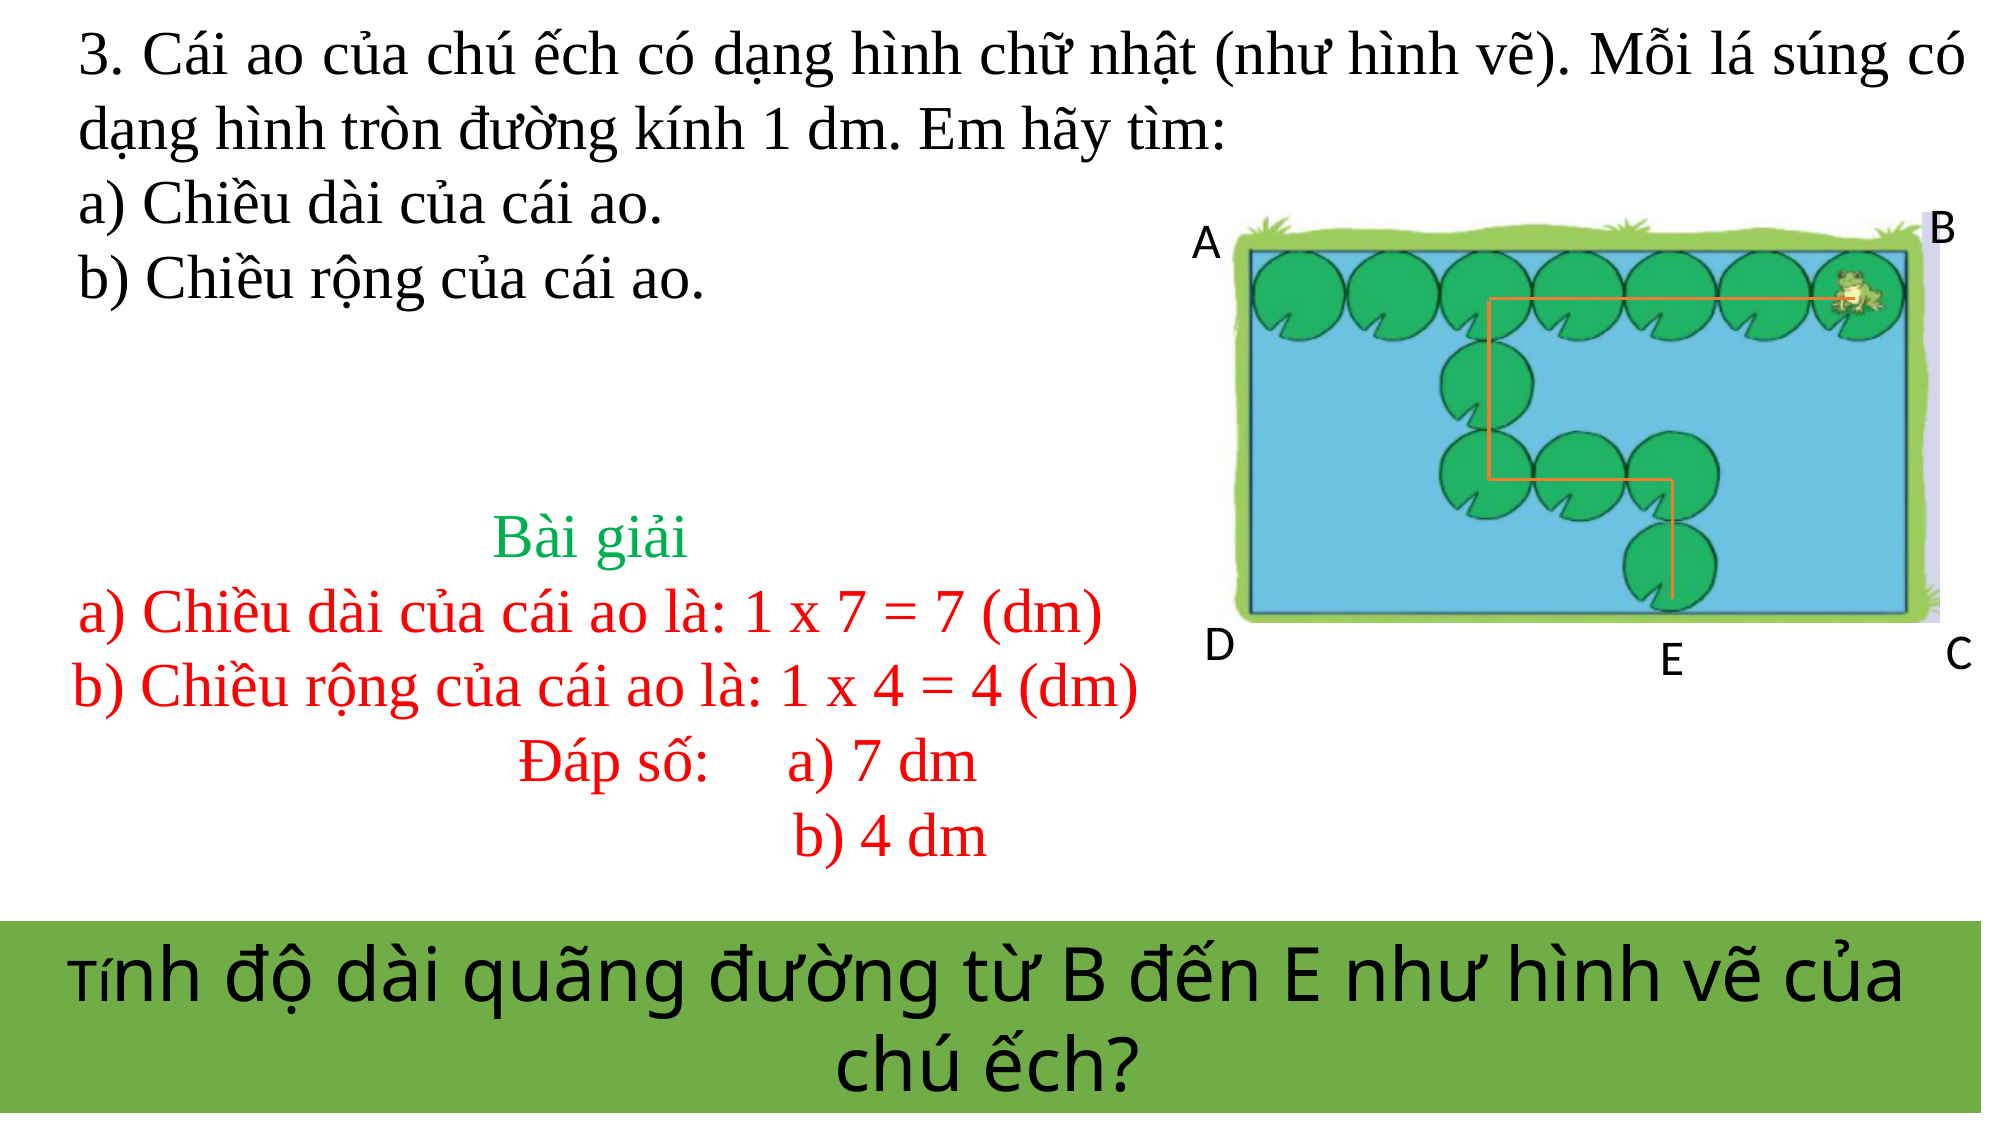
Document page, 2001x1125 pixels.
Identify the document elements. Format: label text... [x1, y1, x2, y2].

text_box C [1930, 612, 1988, 687]
picture [1213, 212, 1940, 623]
text_box Bài giải a) Chiều dài của cái ao là: 1 x 7 = 7 (dm) b) Chiều rộng của cái ao là: 1 x 4 = 4 (dm) Đáp số: a) 7 dm b) 4 dm [0, 487, 1308, 877]
text_box A [1173, 201, 1239, 277]
text_box Tính độ dài quãng đường từ B đến E như hình vẽ của chú ếch? [0, 918, 1984, 1116]
text_box D [1189, 603, 1251, 679]
text_box E [1644, 623, 1700, 693]
text_box 3. Cái ao của chú ếch có dạng hình chữ nhật (như hình vẽ). Mỗi lá súng có dạng hình tròn đường kính 1 dm. Em hãy tìm: a) Chiều dài của cái ao. b) Chiều rộng của cái ao. [63, 4, 1983, 319]
text_box B [1914, 186, 1972, 261]
